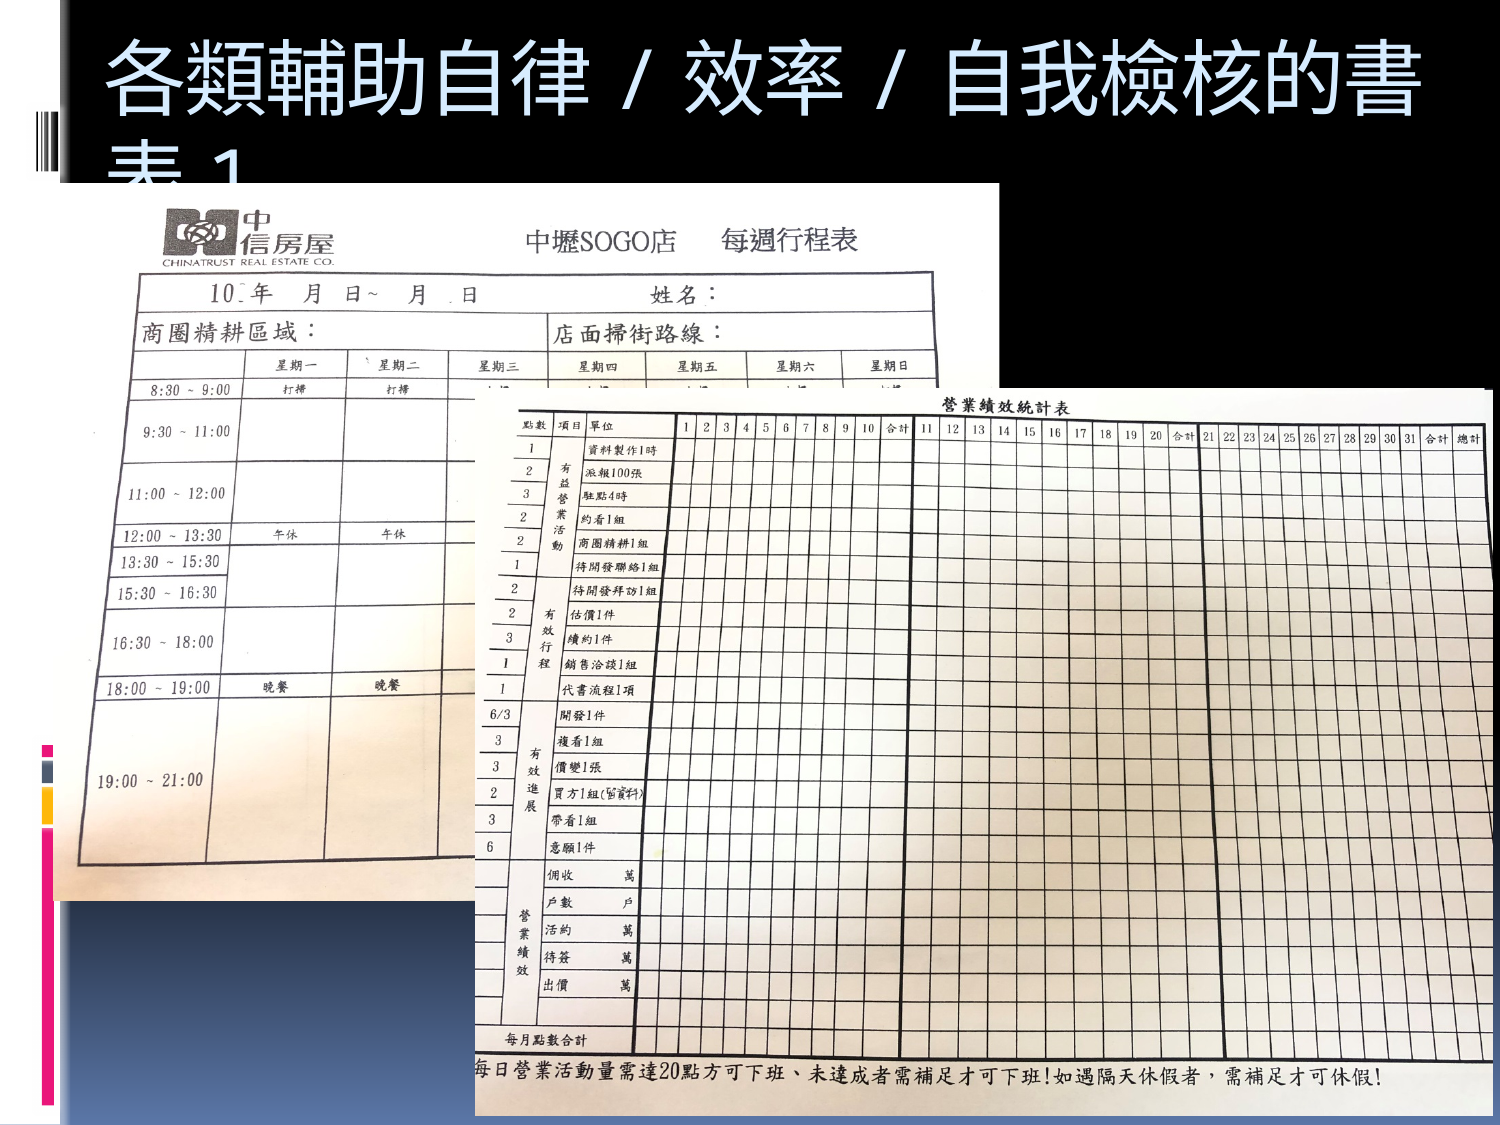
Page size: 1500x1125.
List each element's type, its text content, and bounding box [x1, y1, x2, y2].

picture [474, 387, 1494, 1116]
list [52, 183, 1000, 902]
title 各類輔助自律/效率/自我檢核的書表1. [88, 19, 1493, 234]
